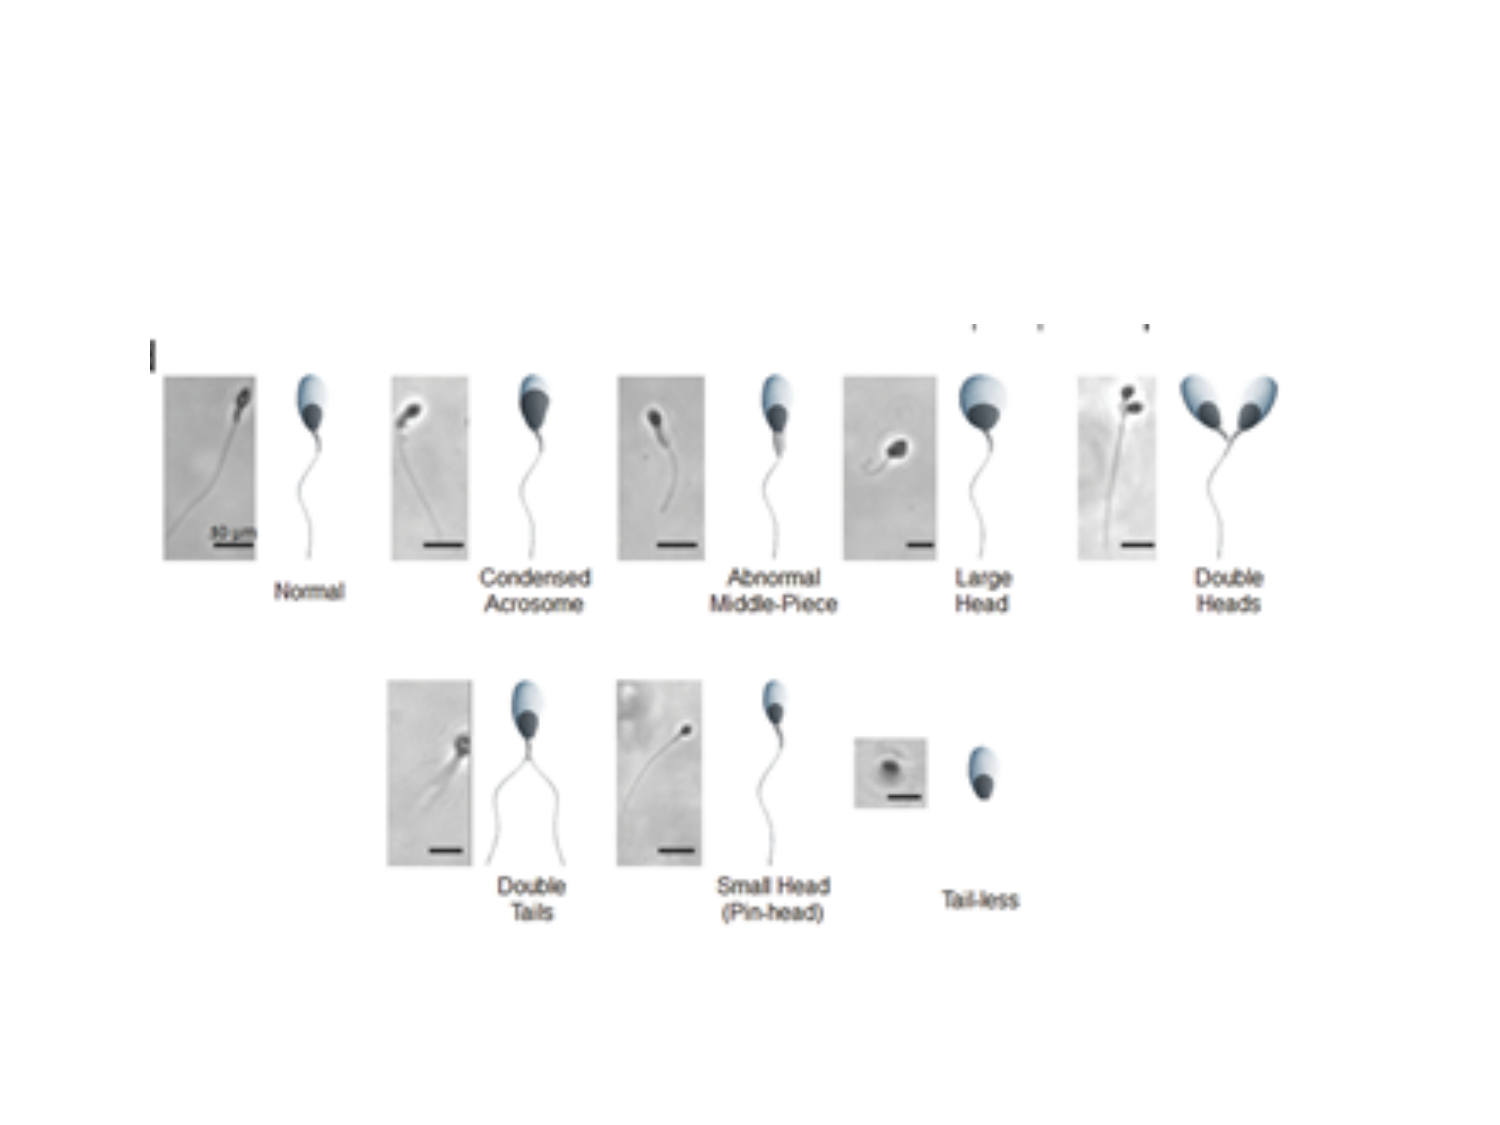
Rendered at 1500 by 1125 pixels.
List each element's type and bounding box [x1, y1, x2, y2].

picture [149, 324, 1296, 1003]
